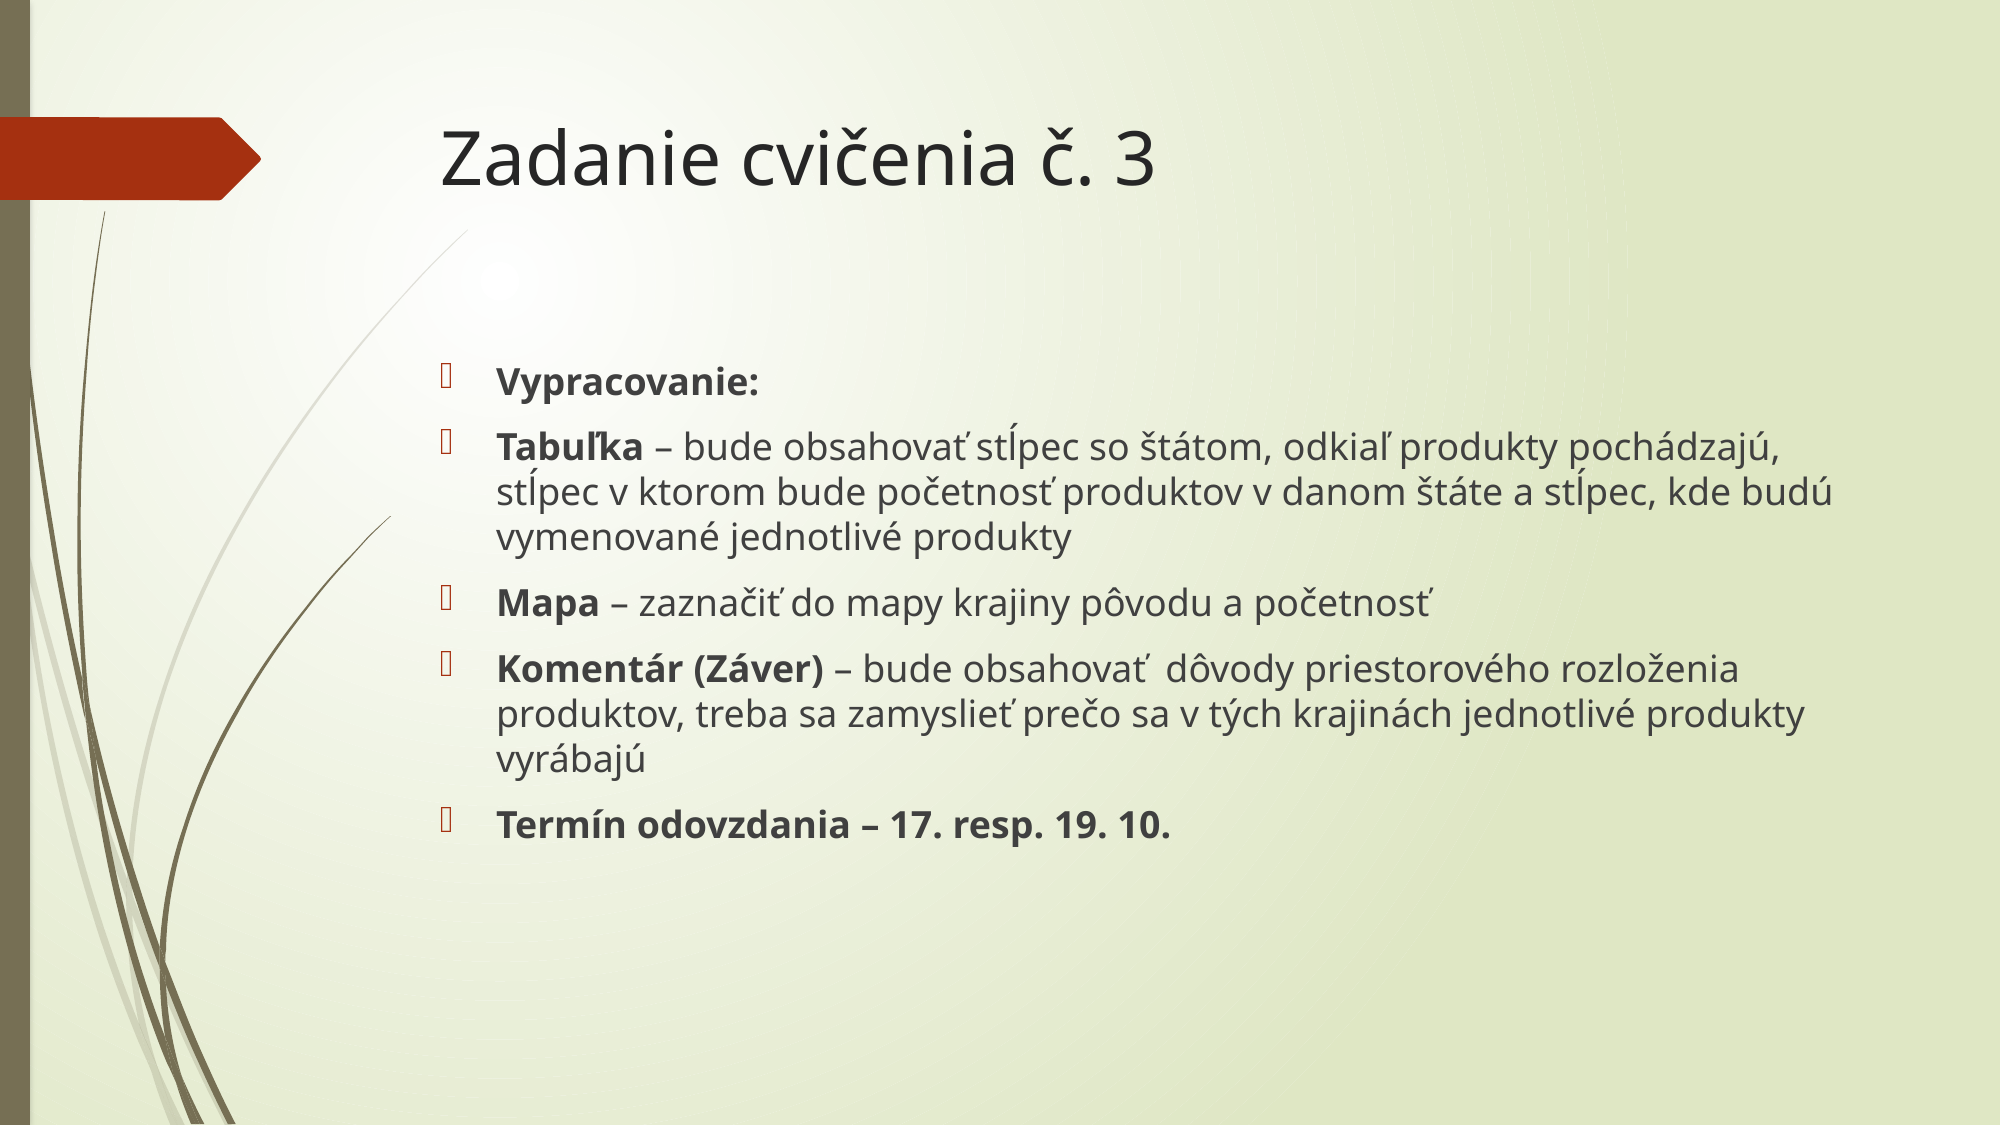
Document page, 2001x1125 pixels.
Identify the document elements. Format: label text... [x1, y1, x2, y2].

list Vypracovanie: Tabuľka – bude obsahovať stĺpec so štátom, odkiaľ produkty pochádzajú, stĺpec v ktorom bude početnosť produktov v danom štáte a stĺpec, kde budú vymenované jednotlivé produkty Mapa – zaznačiť do mapy krajiny pôvodu a početnosť Komentár (Záver) – bude obsahovať dôvody priestorového rozloženia produktov, treba sa zamyslieť prečo sa v tých krajinách jednotlivé produkty vyrábajú Termín odovzdania – 17. resp. 19. 10. [424, 350, 1888, 970]
title Zadanie cvičenia č. 3 [425, 102, 1888, 313]
